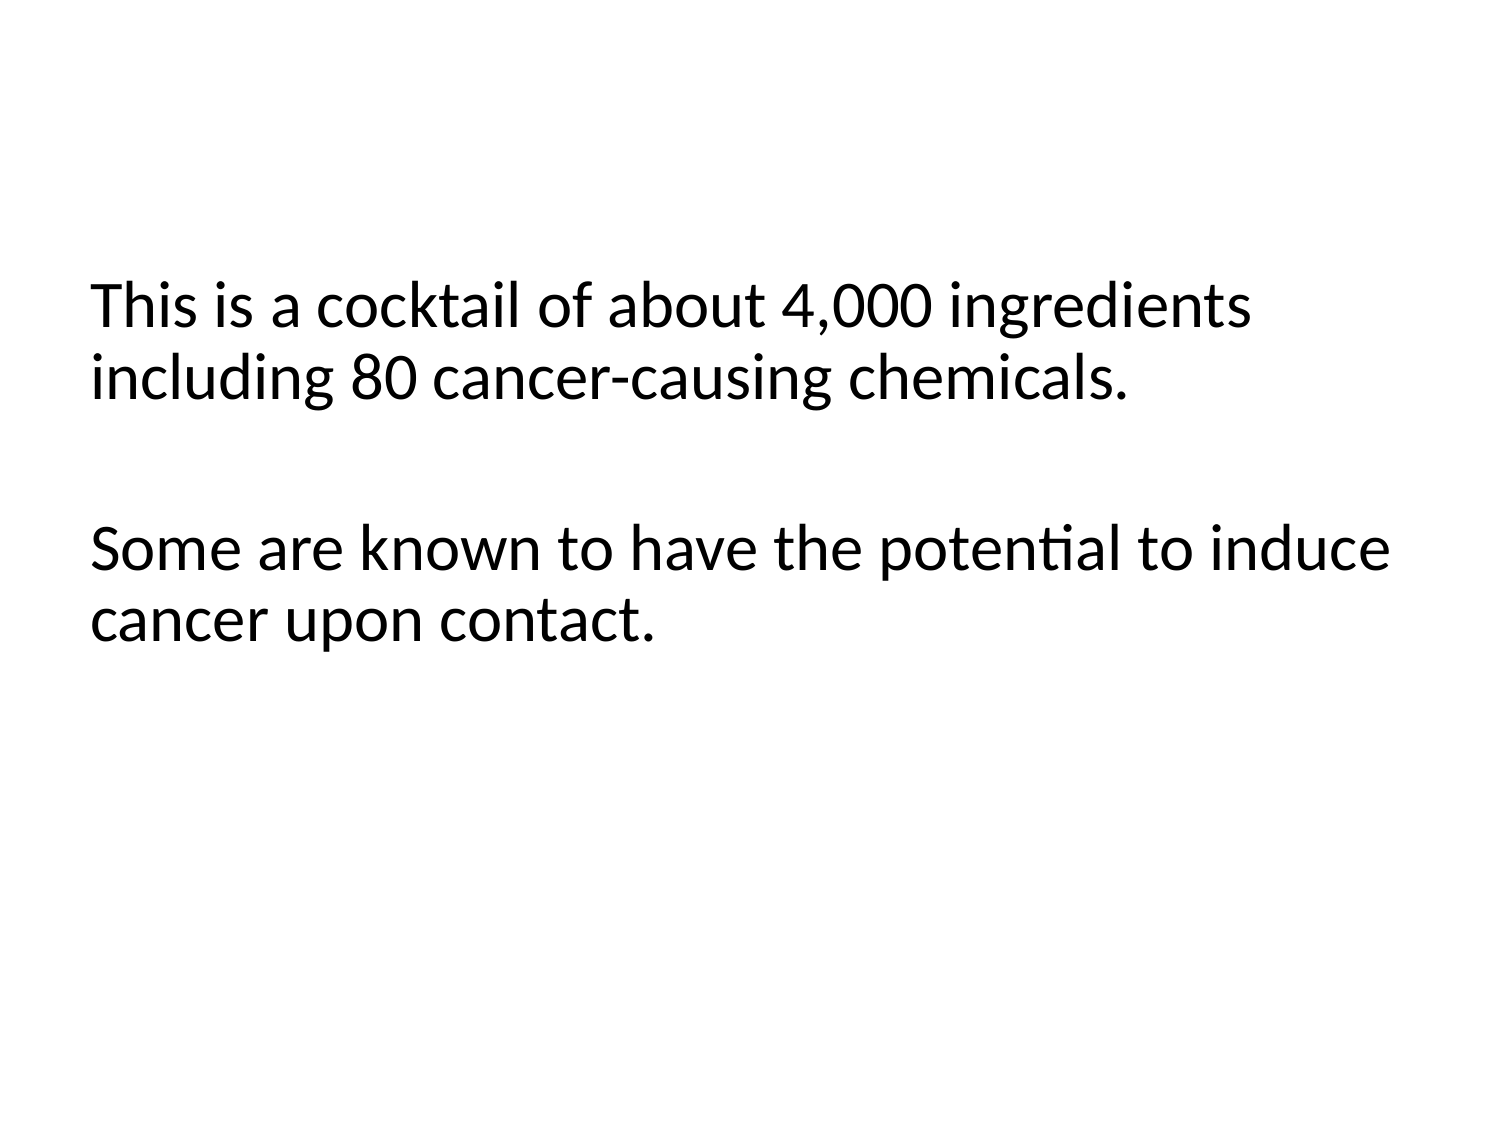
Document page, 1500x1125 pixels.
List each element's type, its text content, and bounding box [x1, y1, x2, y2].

list This is a cocktail of about 4,000 ingredients including 80 cancer-causing chemicals. Some are known to have the potential to induce cancer upon contact. [75, 262, 1425, 1005]
